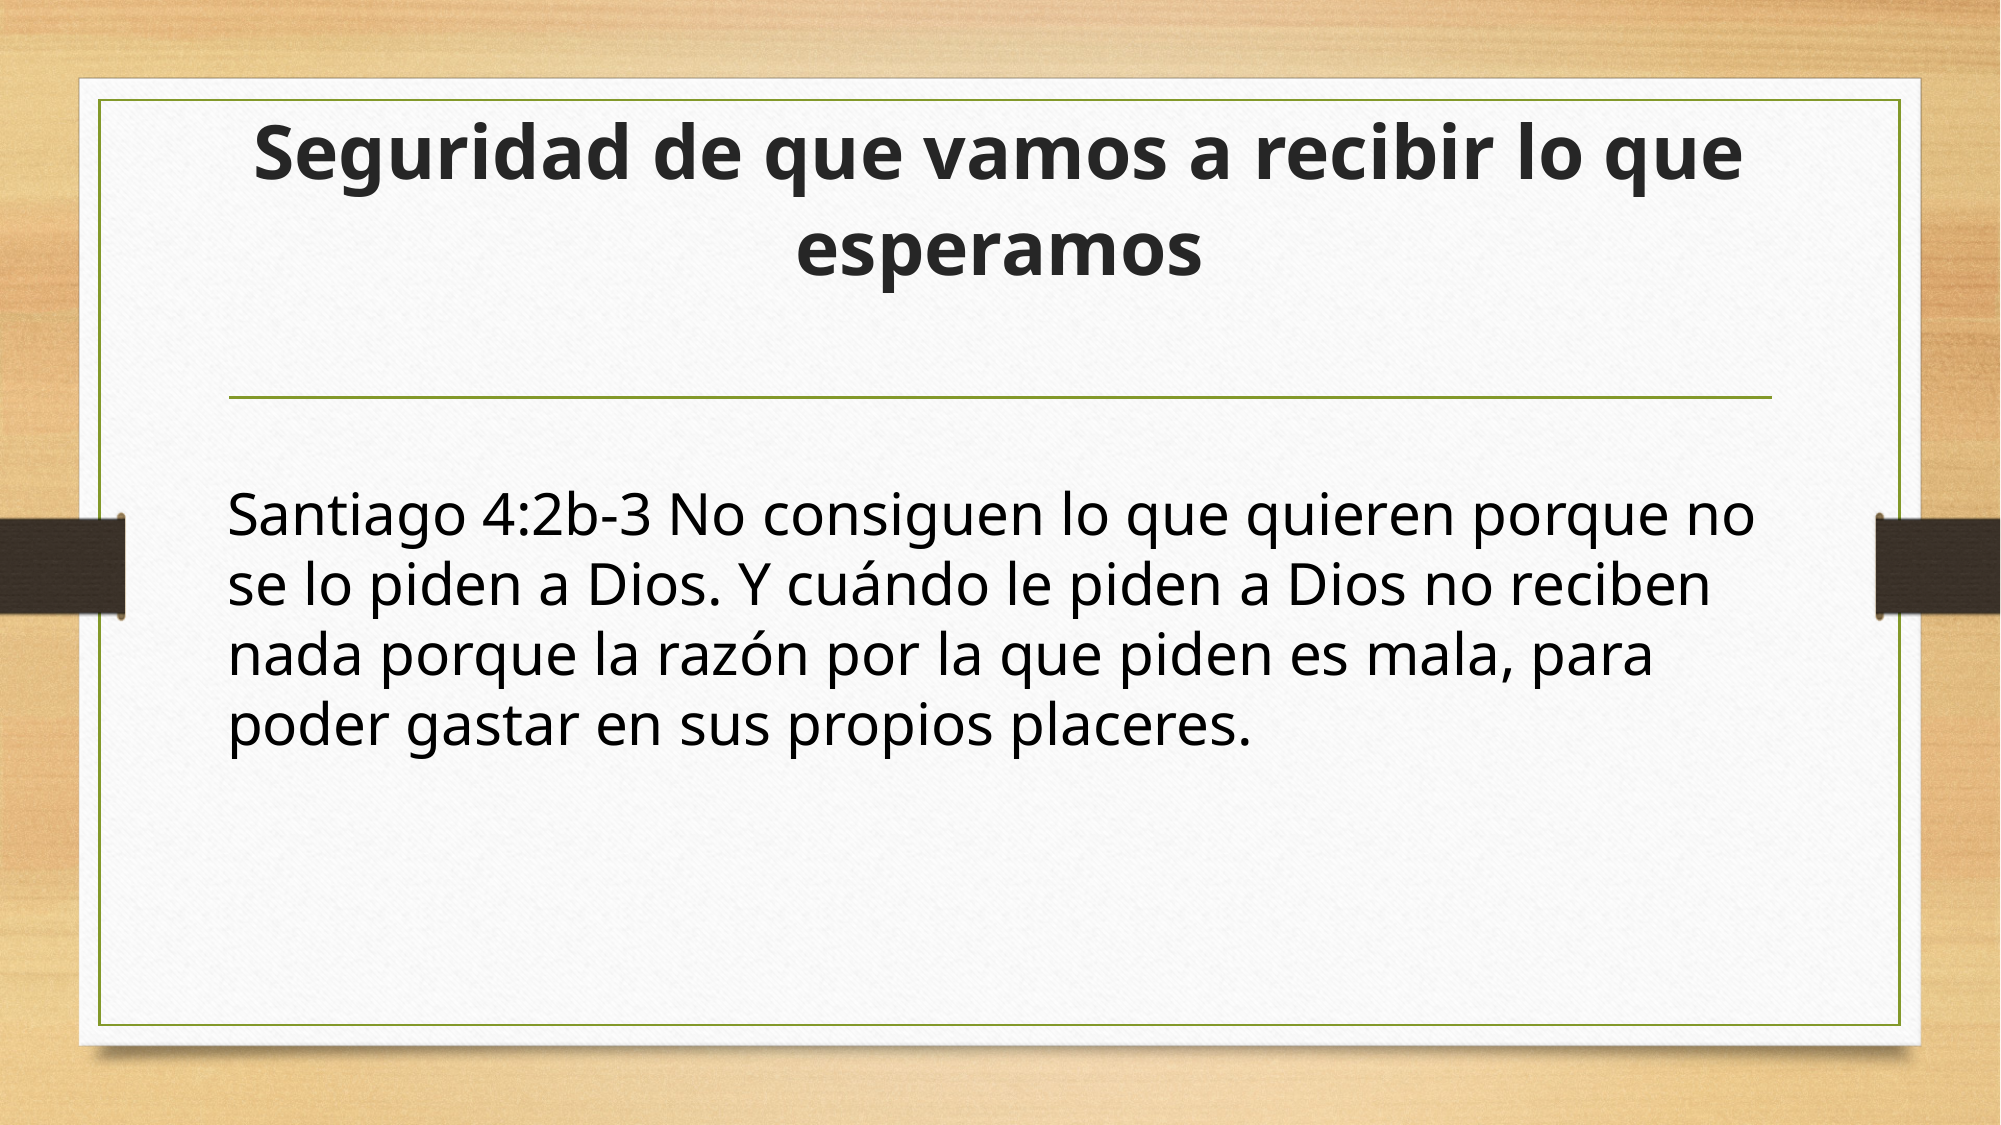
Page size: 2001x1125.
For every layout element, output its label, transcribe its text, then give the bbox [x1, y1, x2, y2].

text_box Santiago 4:2b-3 No consiguen lo que quieren porque no se lo piden a Dios. Y cuándo le piden a Dios no reciben nada porque la razón por la que piden es mala, para poder gastar en sus propios placeres. [212, 469, 1788, 855]
title Seguridad de que vamos a recibir lo que esperamos [212, 132, 1788, 347]
picture [0, 0, 2001, 1125]
